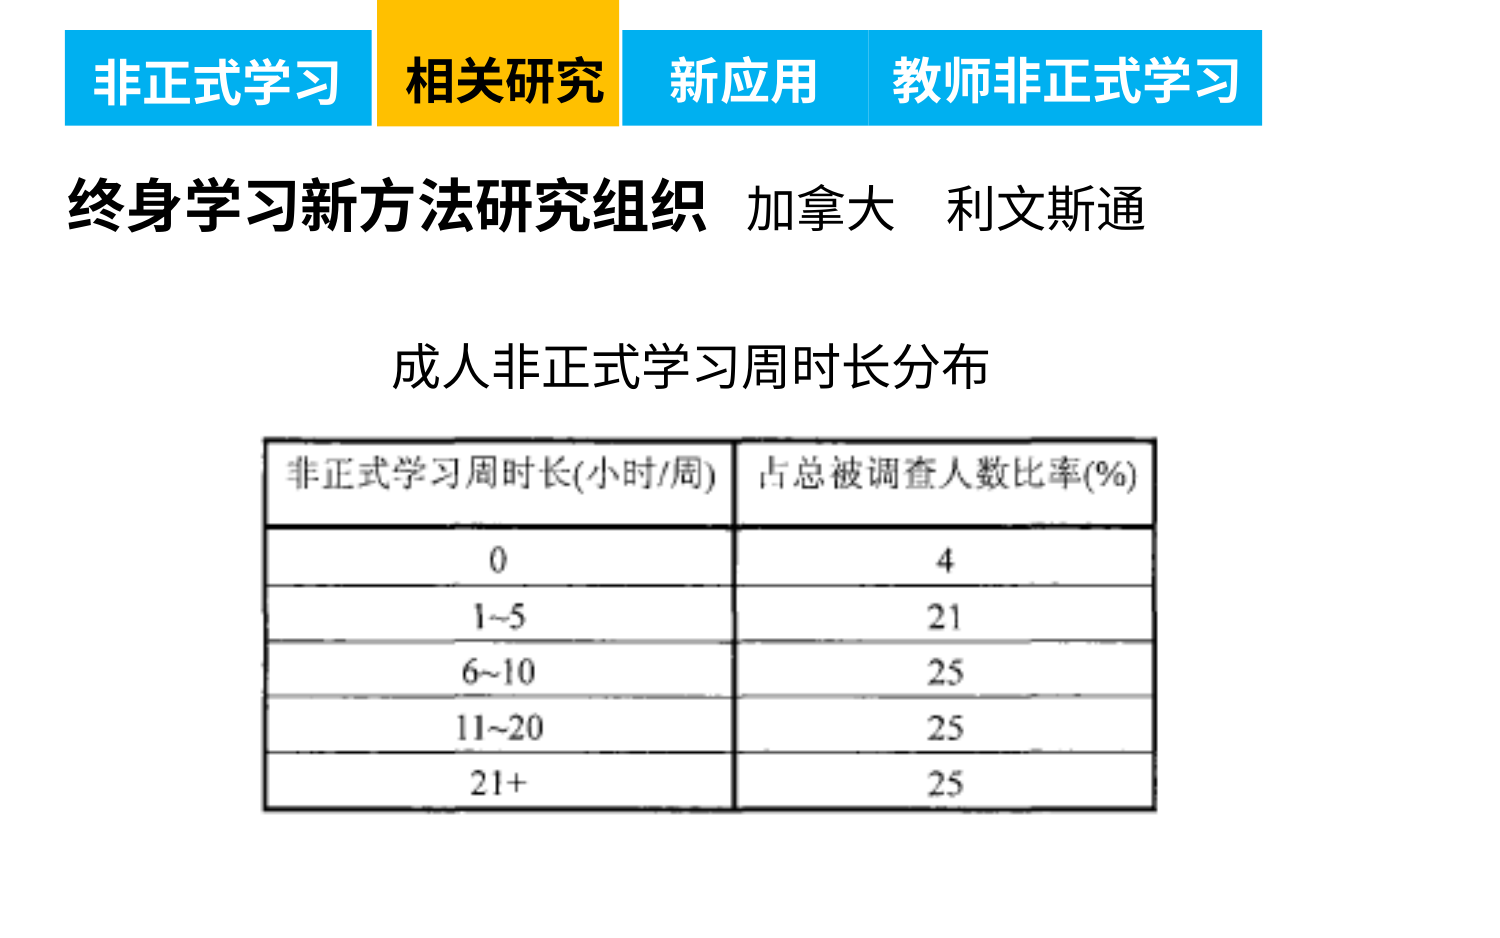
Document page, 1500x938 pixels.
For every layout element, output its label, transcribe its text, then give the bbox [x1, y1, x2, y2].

text_box 终身学习新方法研究组织 加拿大 利文斯通 [53, 162, 1300, 247]
text_box 成人非正式学习周时长分布 [376, 327, 1007, 403]
picture [228, 427, 1200, 824]
